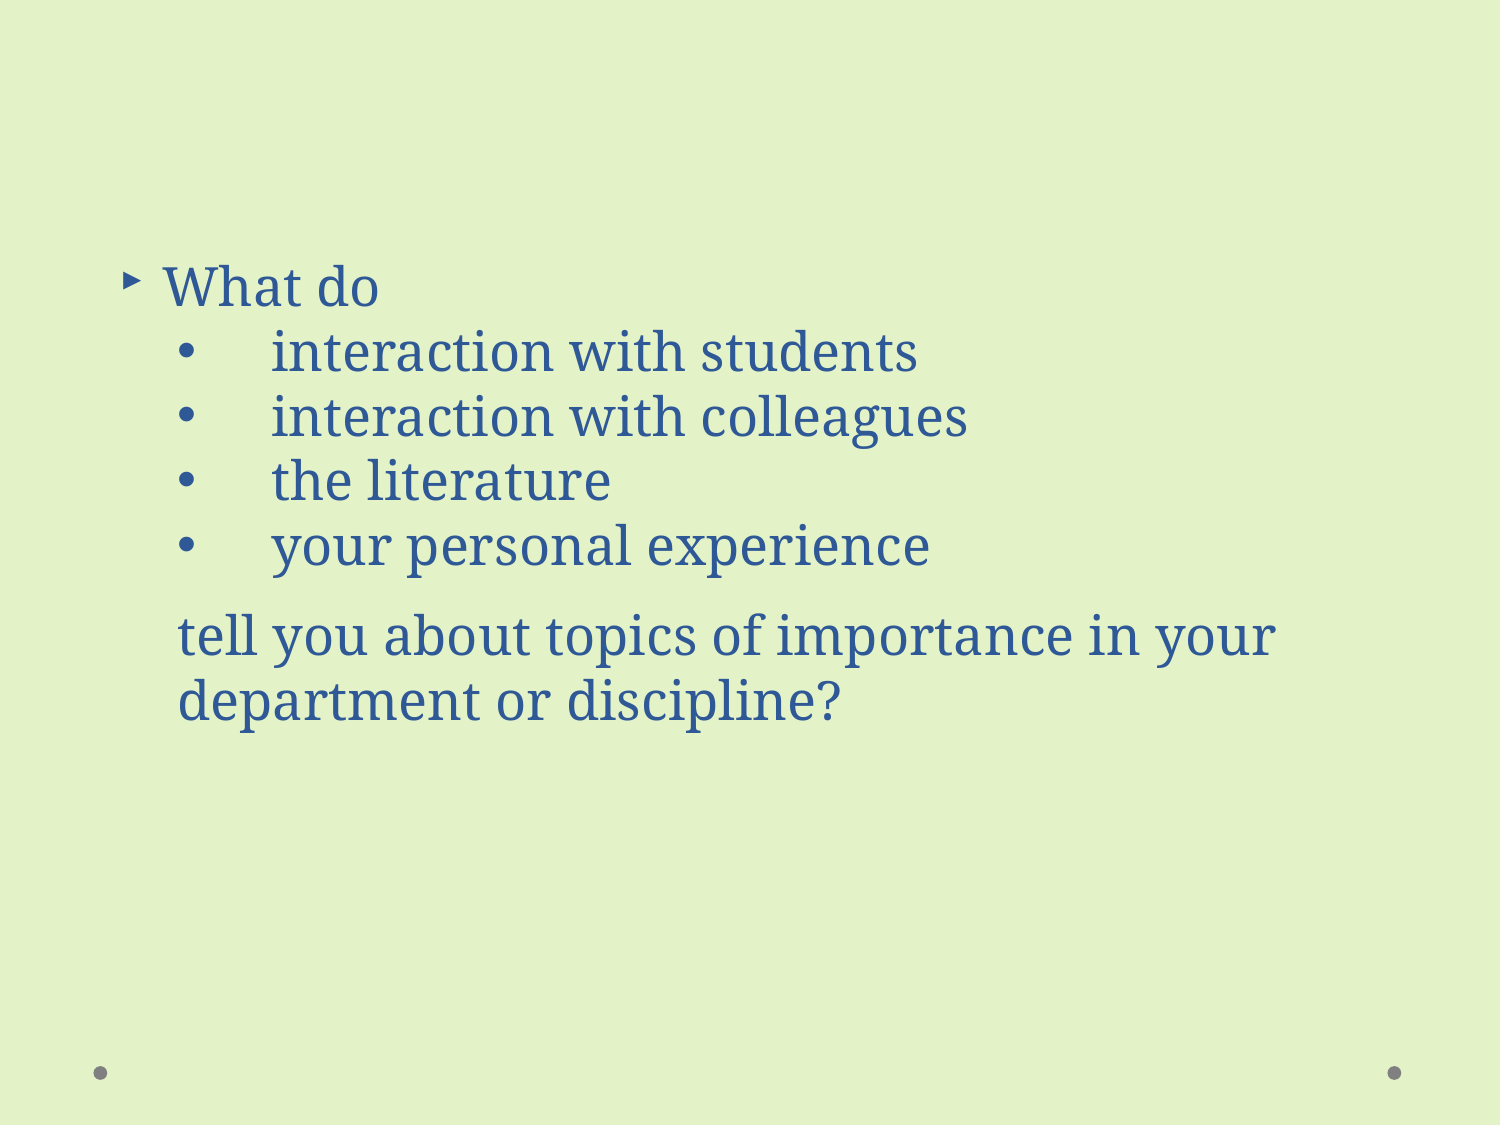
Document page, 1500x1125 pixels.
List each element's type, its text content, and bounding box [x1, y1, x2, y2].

text_box What do interaction with students interaction with colleagues the literature your personal experience tell you about topics of importance in your department or discipline? [87, 224, 1413, 739]
